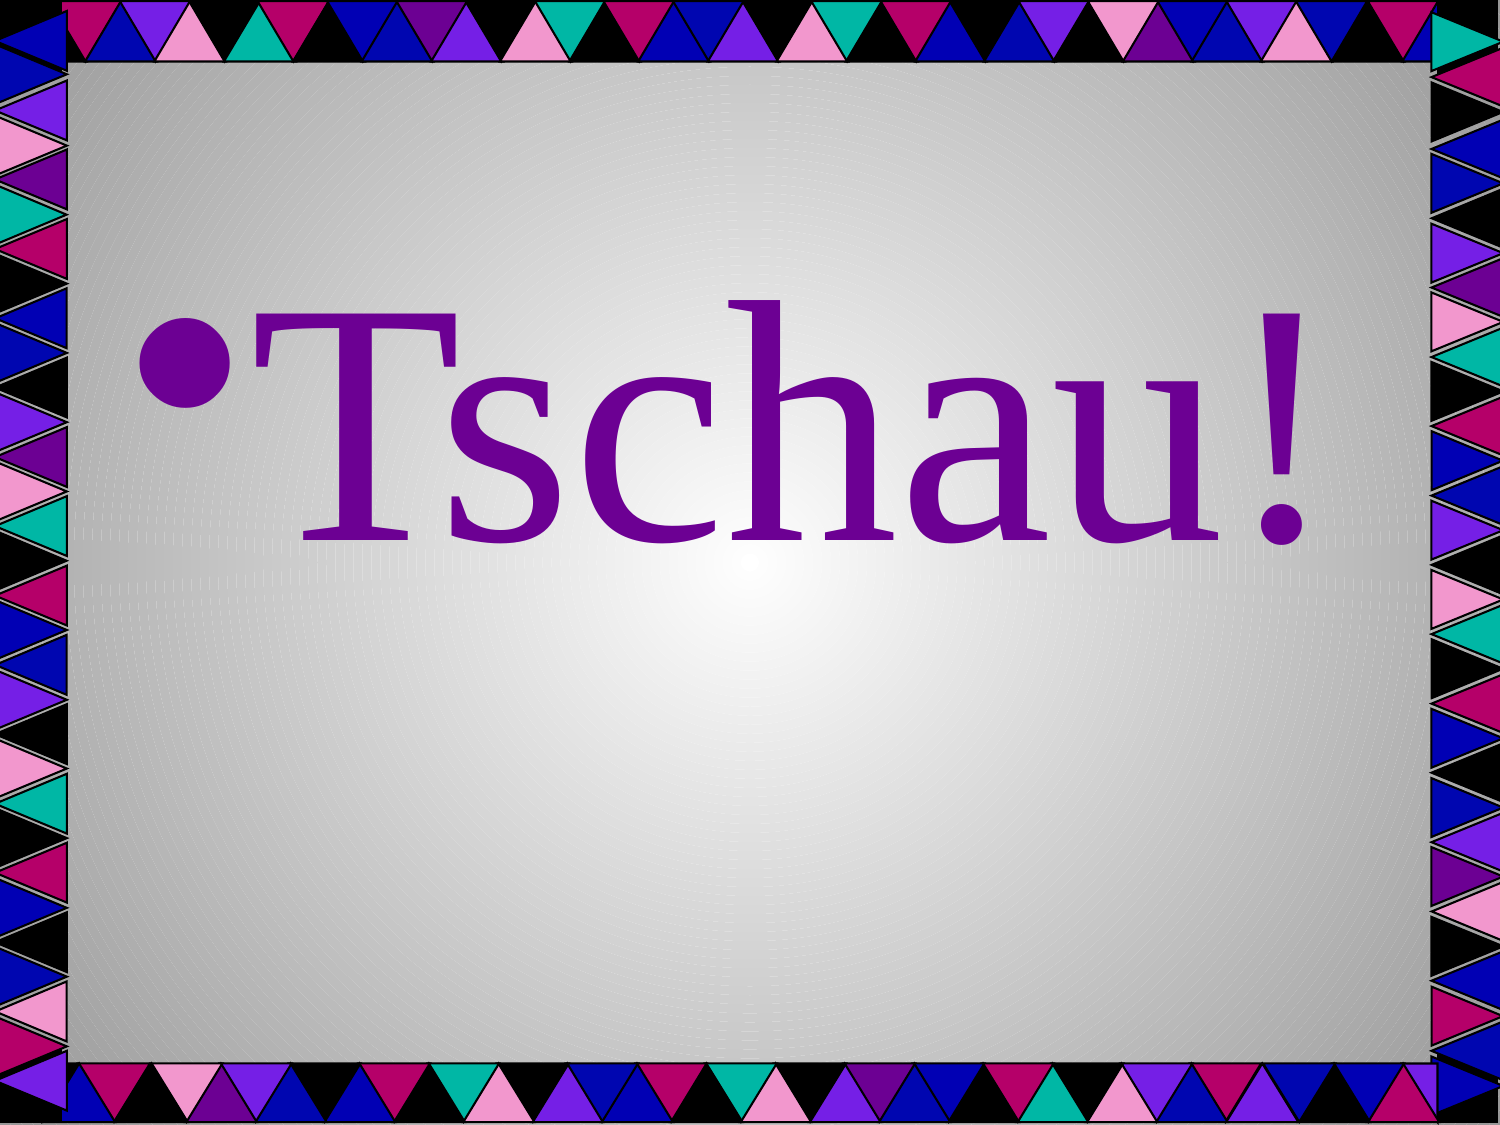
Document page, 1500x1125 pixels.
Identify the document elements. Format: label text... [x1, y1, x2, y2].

list Tschau! [112, 187, 1388, 1000]
